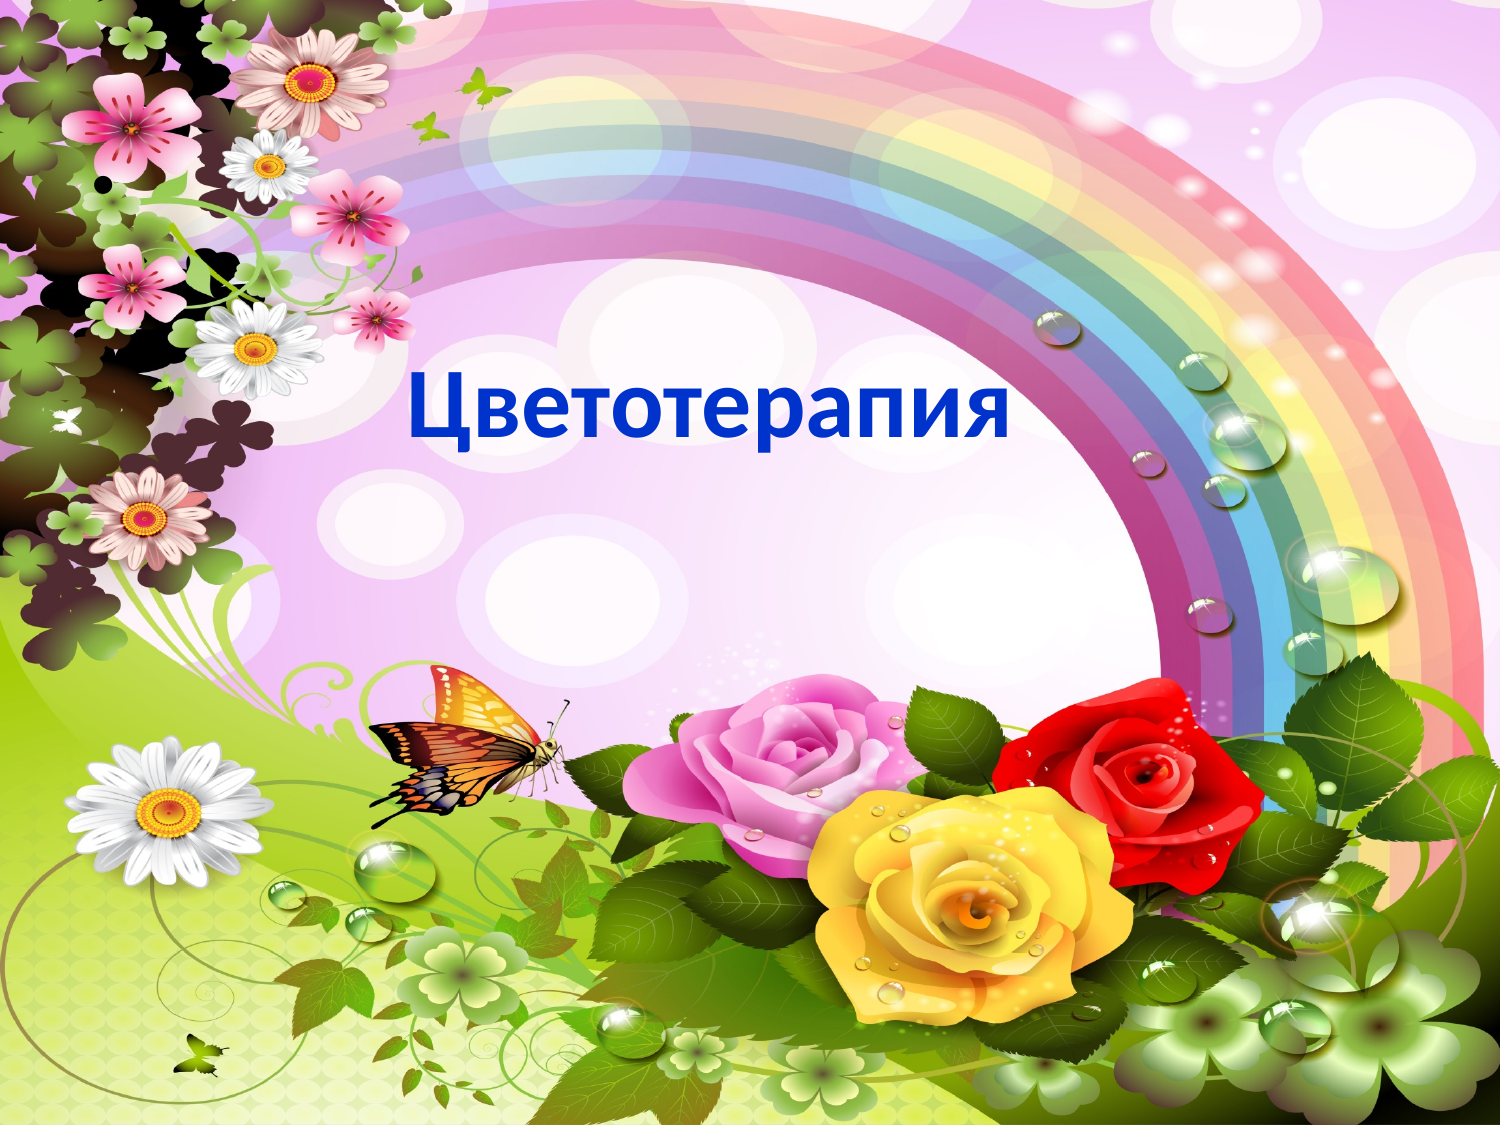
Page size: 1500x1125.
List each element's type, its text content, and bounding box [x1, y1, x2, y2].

picture [0, 0, 1500, 1125]
list Цветотерапия [76, 137, 1427, 965]
